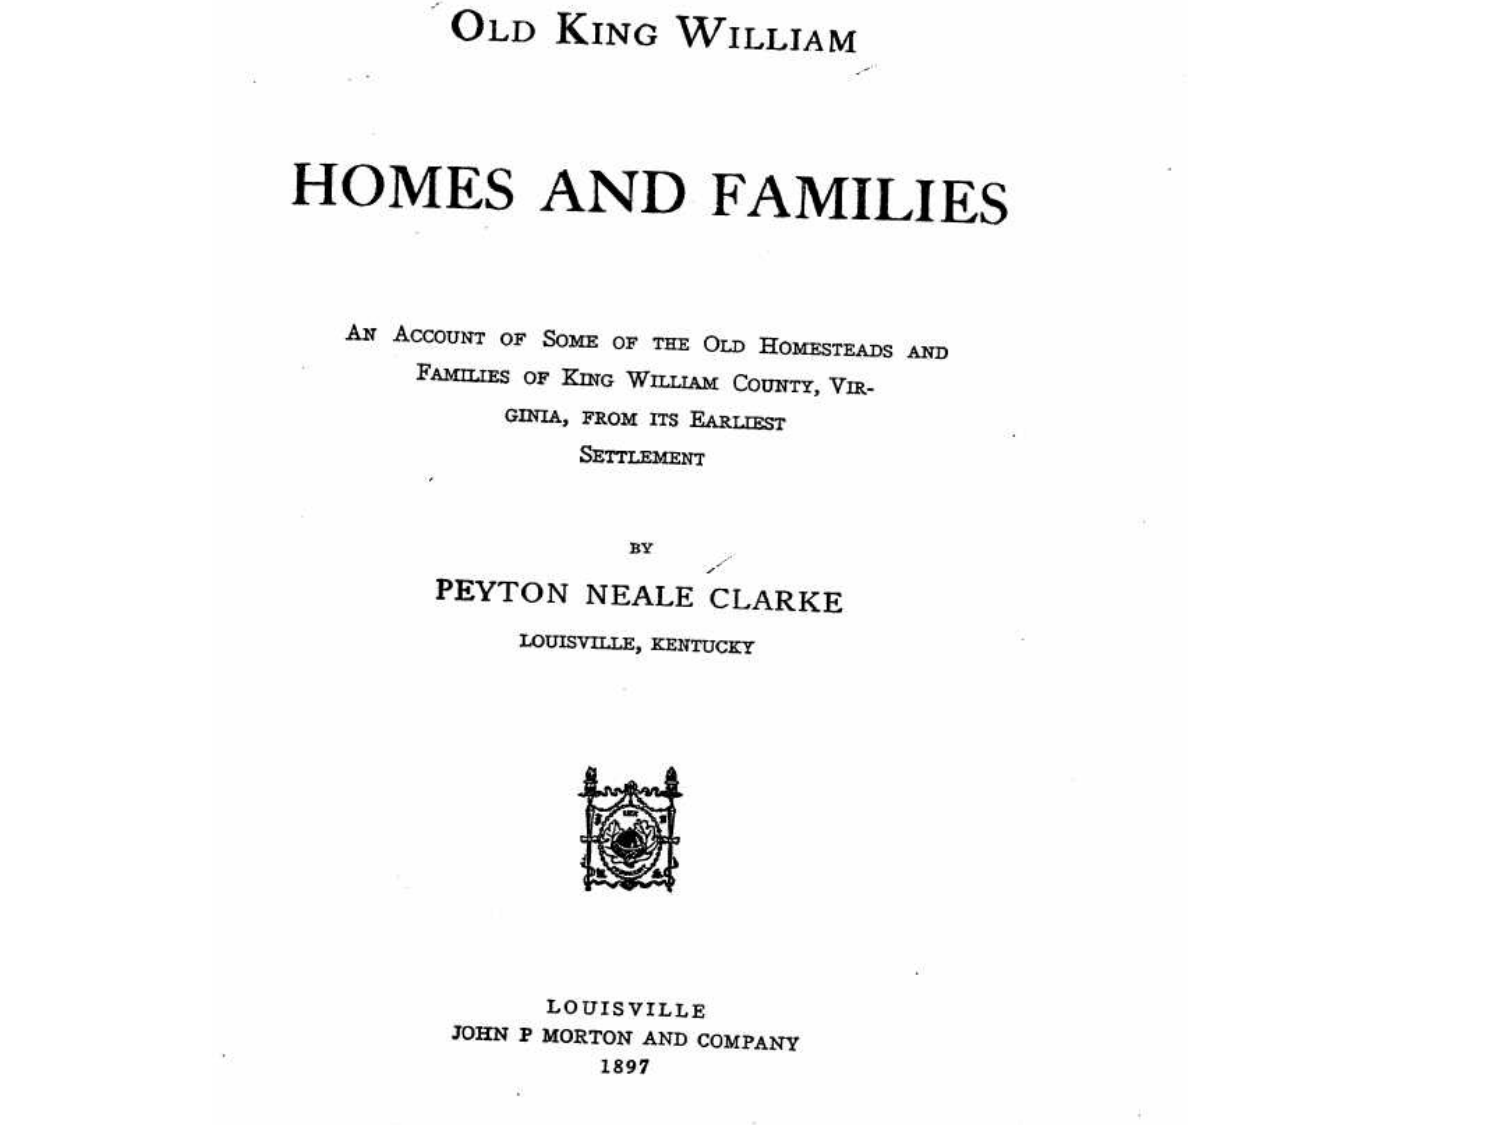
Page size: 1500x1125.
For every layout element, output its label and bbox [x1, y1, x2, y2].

picture [212, 0, 1188, 1125]
